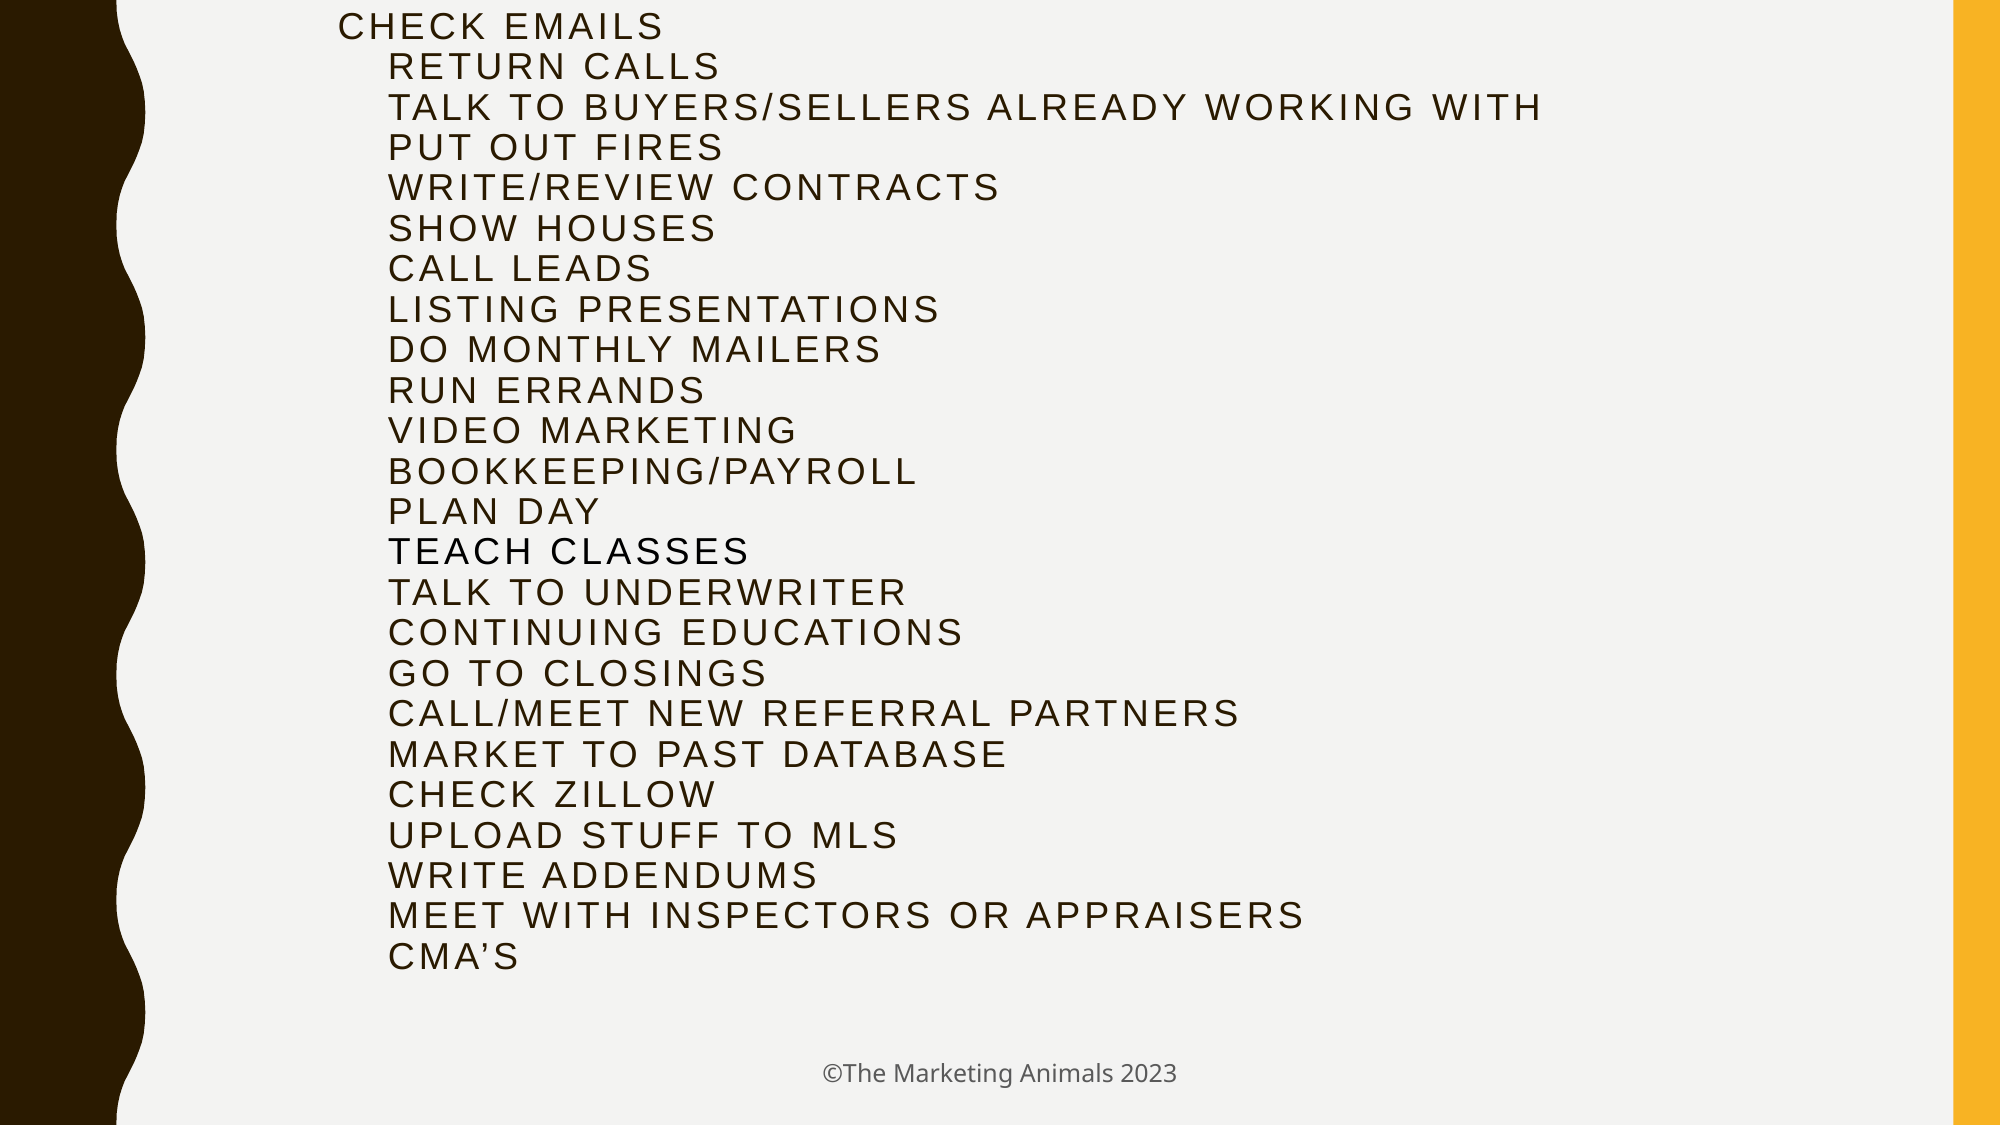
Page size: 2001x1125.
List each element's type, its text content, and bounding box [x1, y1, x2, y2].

footer ©The Marketing Animals 2023 [662, 1045, 1338, 1103]
title Check emails Return calls Talk to buyers/sellers already working with Put out fires Write/review contracts Show houses Call leads Listing presentations Do monthly mailers Run errands Video Marketing Bookkeeping/payroll Plan Day Teach Classes Talk to underwriter Continuing Educations Go to closings Call/meet new referral partners Market to past database Check Zillow Upload stuff to MLS Write Addendums Meet with inspectors or appraisers CMA’s [313, 0, 1664, 1125]
